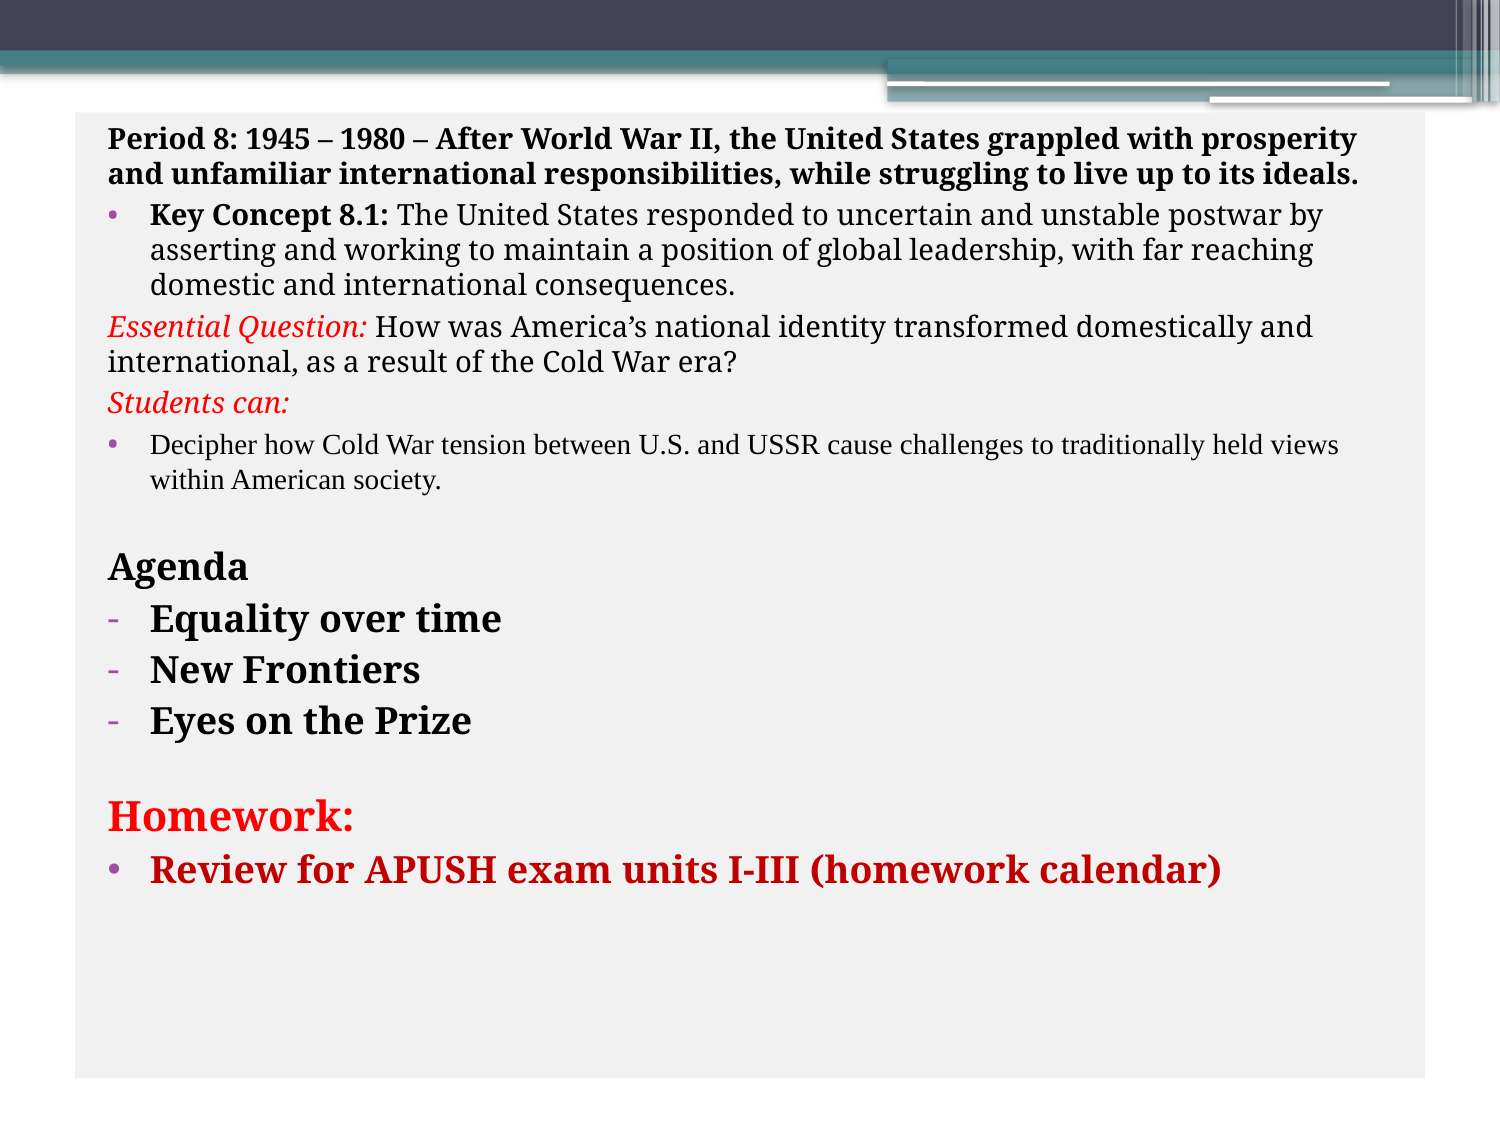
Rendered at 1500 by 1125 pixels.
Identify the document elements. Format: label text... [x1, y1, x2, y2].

list Period 8: 1945 – 1980 – After World War II, the United States grappled with prosperity and unfamiliar international responsibilities, while struggling to live up to its ideals. Key Concept 8.1: The United States responded to uncertain and unstable postwar by asserting and working to maintain a position of global leadership, with far reaching domestic and international consequences. Essential Question: How was America’s national identity transformed domestically and international, as a result of the Cold War era? Students can: Decipher how Cold War tension between U.S. and USSR cause challenges to traditionally held views within American society. Agenda Equality over time New Frontiers Eyes on the Prize Homework: Review for APUSH exam units I-III (homework calendar) [75, 112, 1425, 1079]
